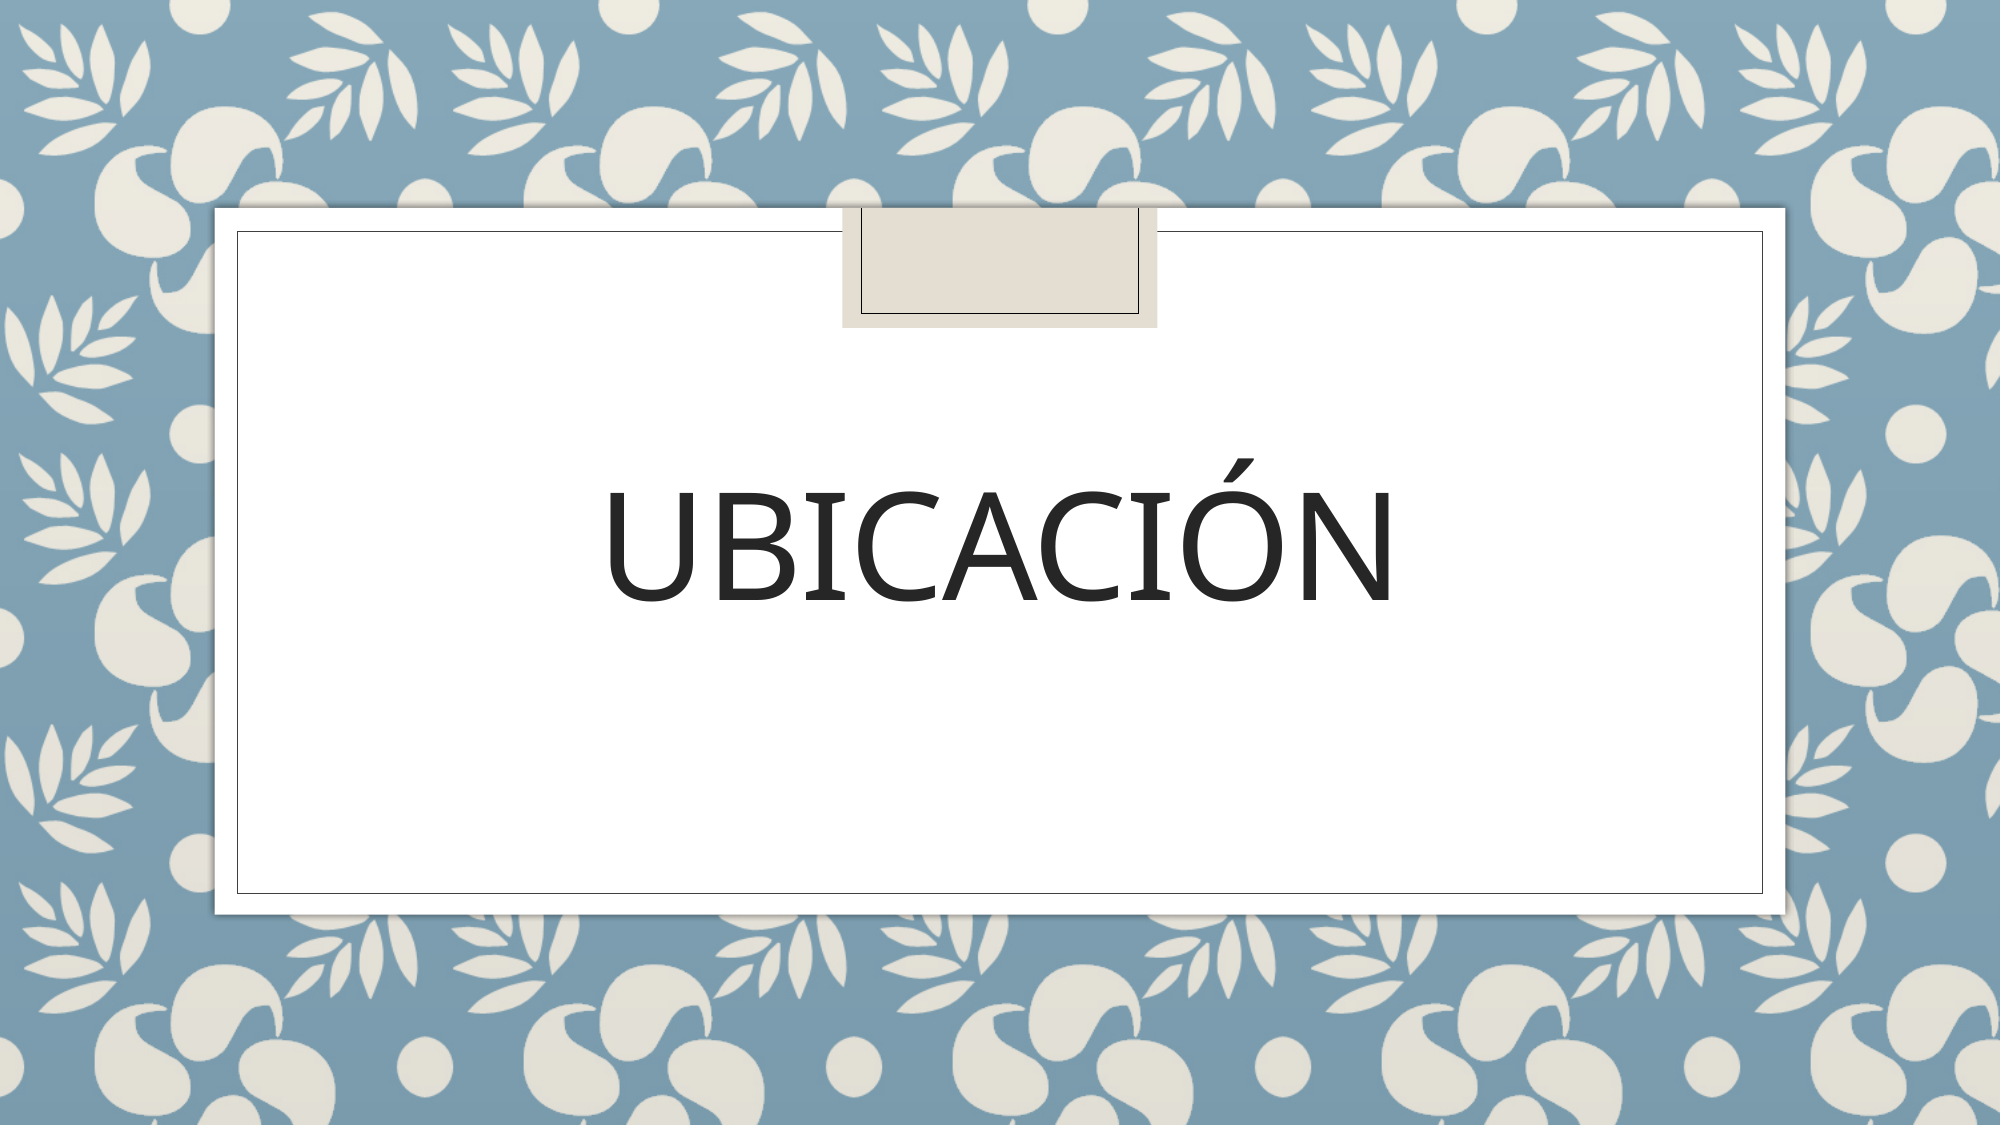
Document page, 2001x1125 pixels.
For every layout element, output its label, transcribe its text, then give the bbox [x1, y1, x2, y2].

title Ubicación [256, 343, 1745, 769]
